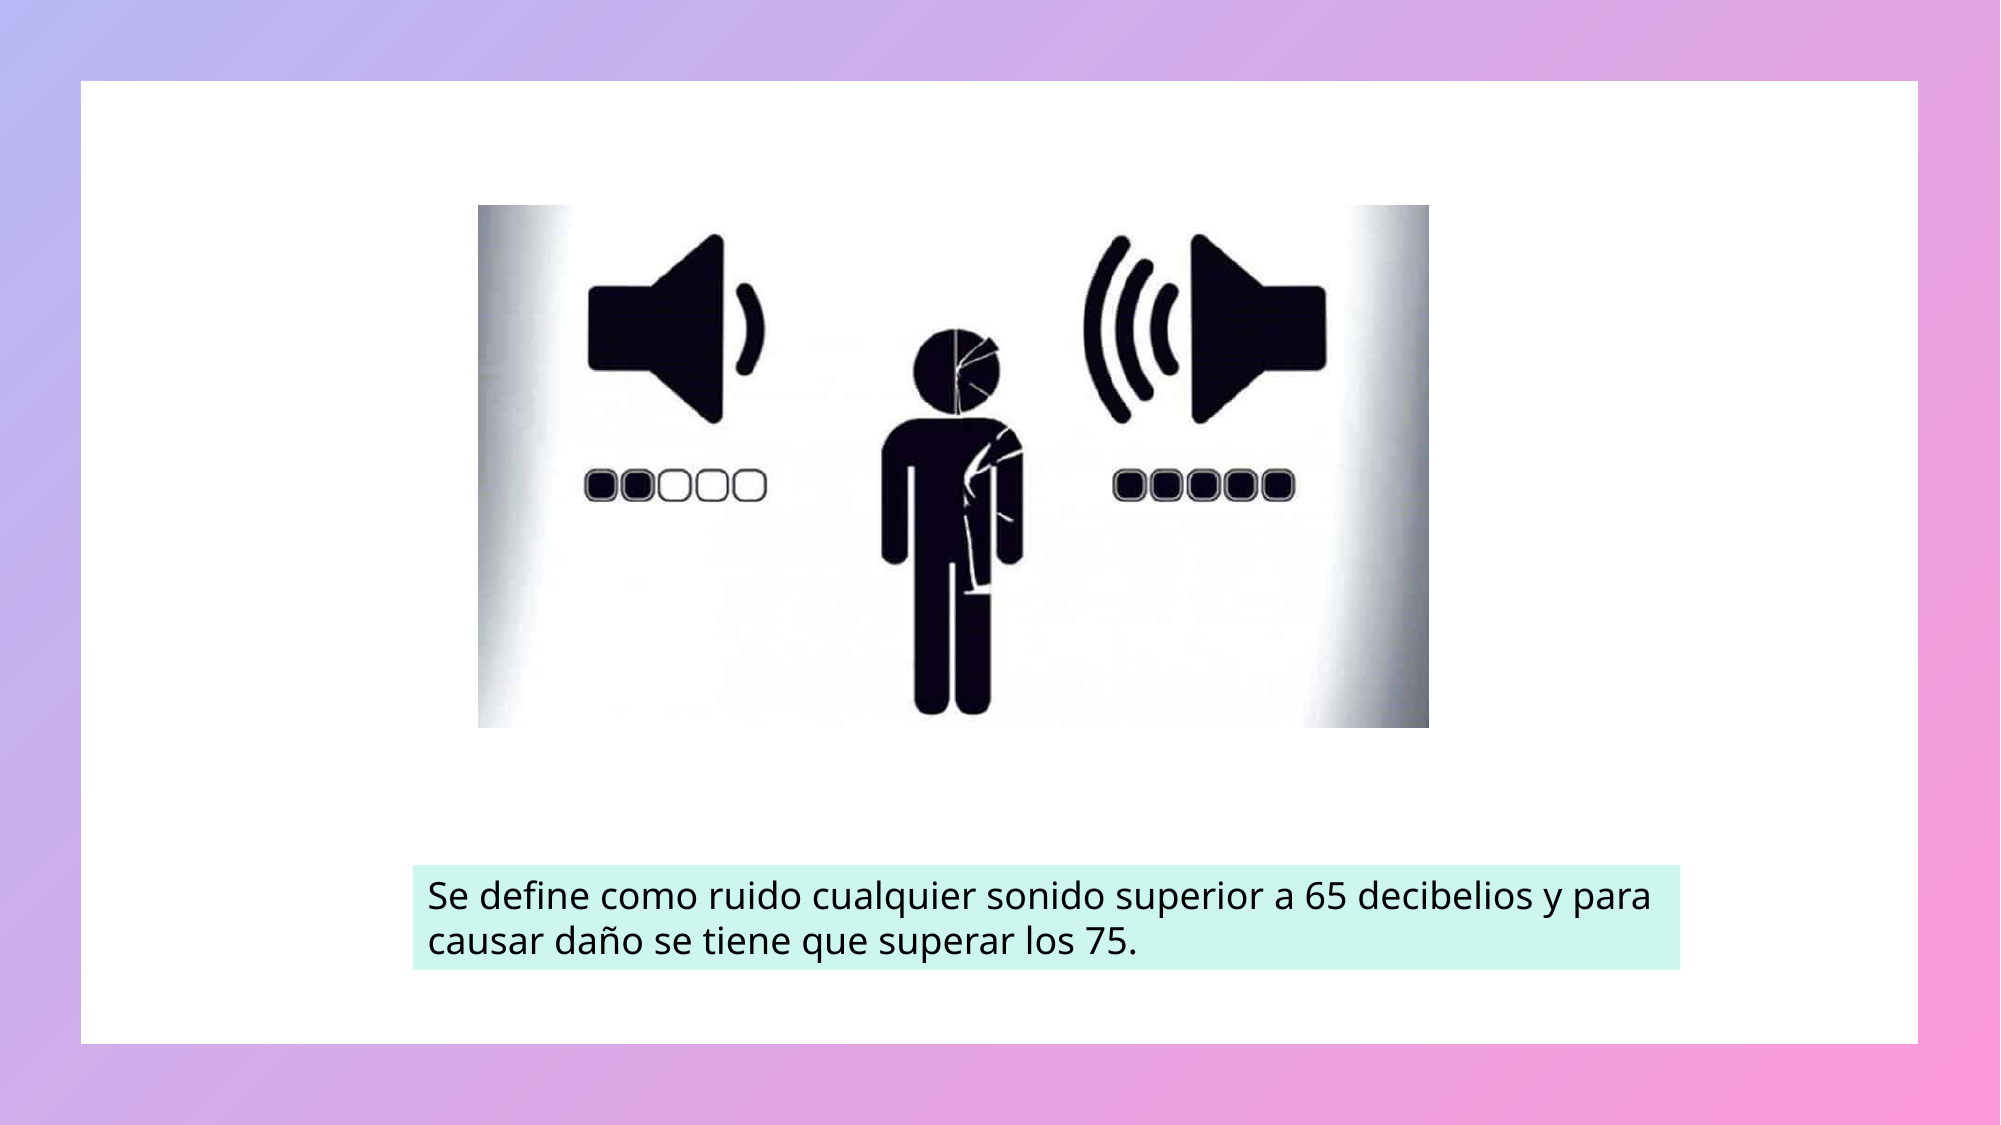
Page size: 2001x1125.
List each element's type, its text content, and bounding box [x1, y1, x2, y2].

text_box Se define como ruido cualquier sonido superior a 65 decibelios y para causar daño se tiene que superar los 75. [413, 865, 1681, 970]
picture [478, 205, 1429, 728]
